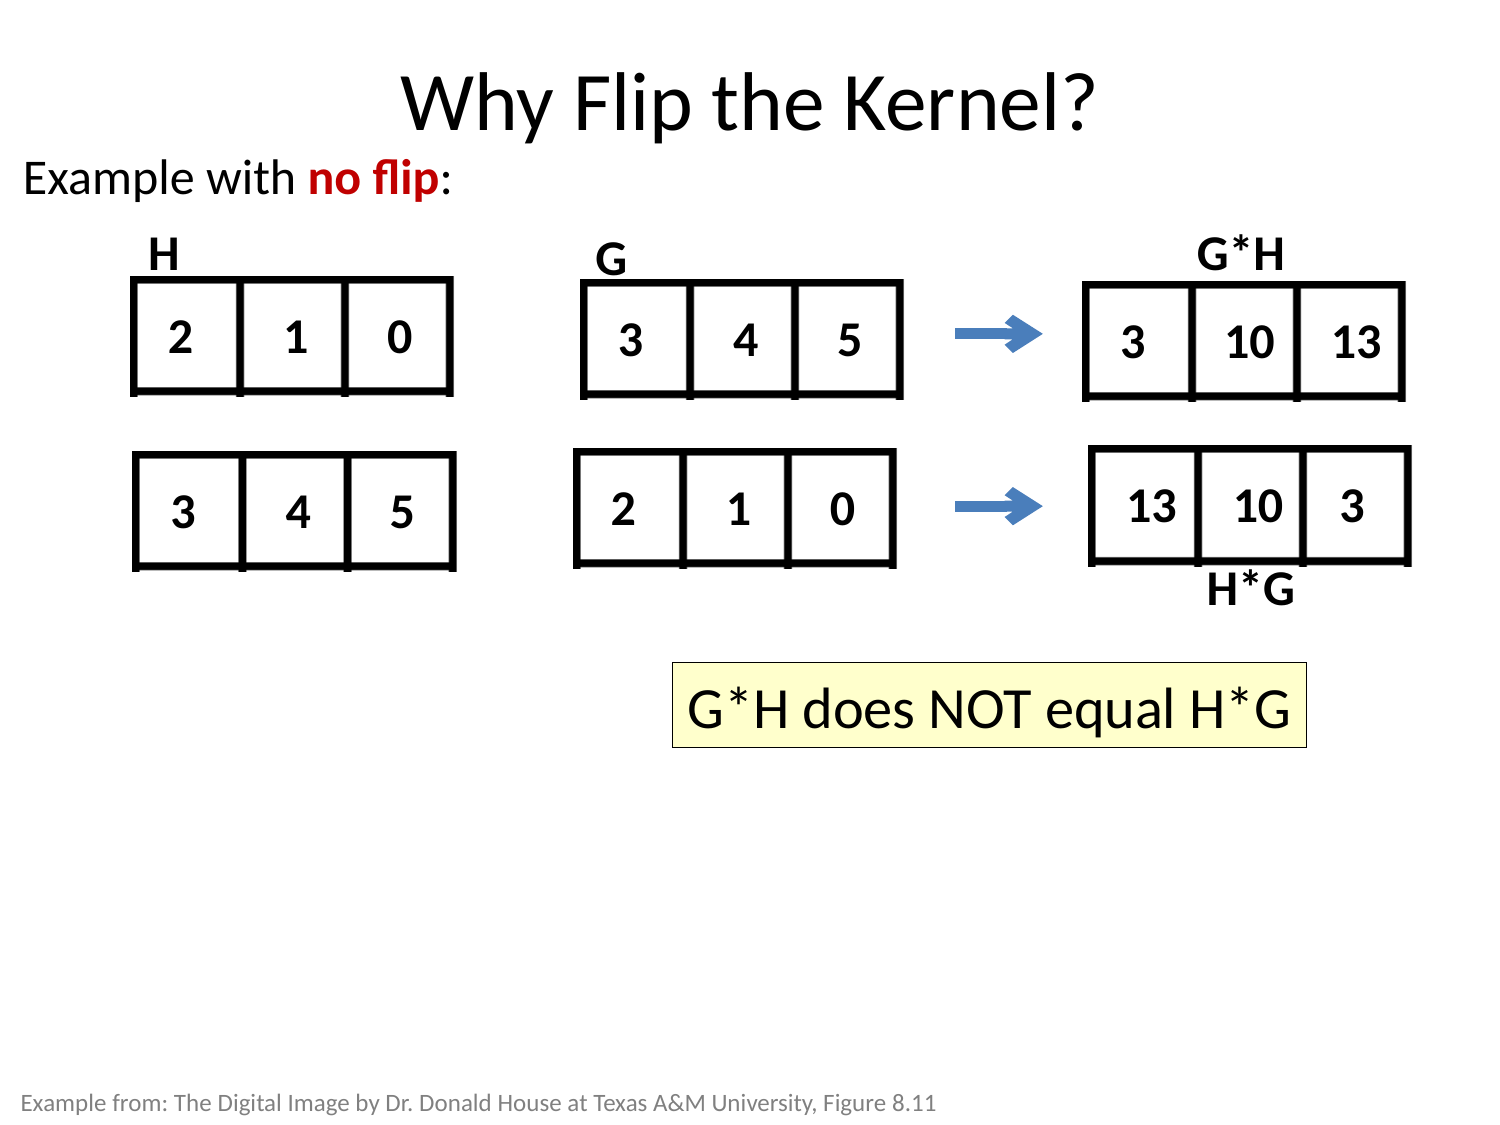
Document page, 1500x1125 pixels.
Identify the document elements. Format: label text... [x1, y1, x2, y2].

text_box H [133, 213, 195, 274]
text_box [130, 276, 465, 397]
text_box G*H does NOT equal H*G [672, 662, 1307, 748]
title Why Flip the Kernel? [75, 45, 1425, 150]
text_box G [580, 218, 643, 279]
text_box Example with no flip: [8, 137, 468, 213]
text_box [572, 448, 908, 570]
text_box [132, 451, 468, 572]
text_box G*H [1182, 213, 1301, 279]
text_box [1088, 445, 1423, 567]
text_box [1082, 281, 1417, 402]
text_box H*G [1191, 575, 1310, 624]
text_box Example from: The Digital Image by Dr. Donald House at Texas A&M University, Figure 8.11 [5, 1079, 954, 1125]
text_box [580, 279, 915, 401]
